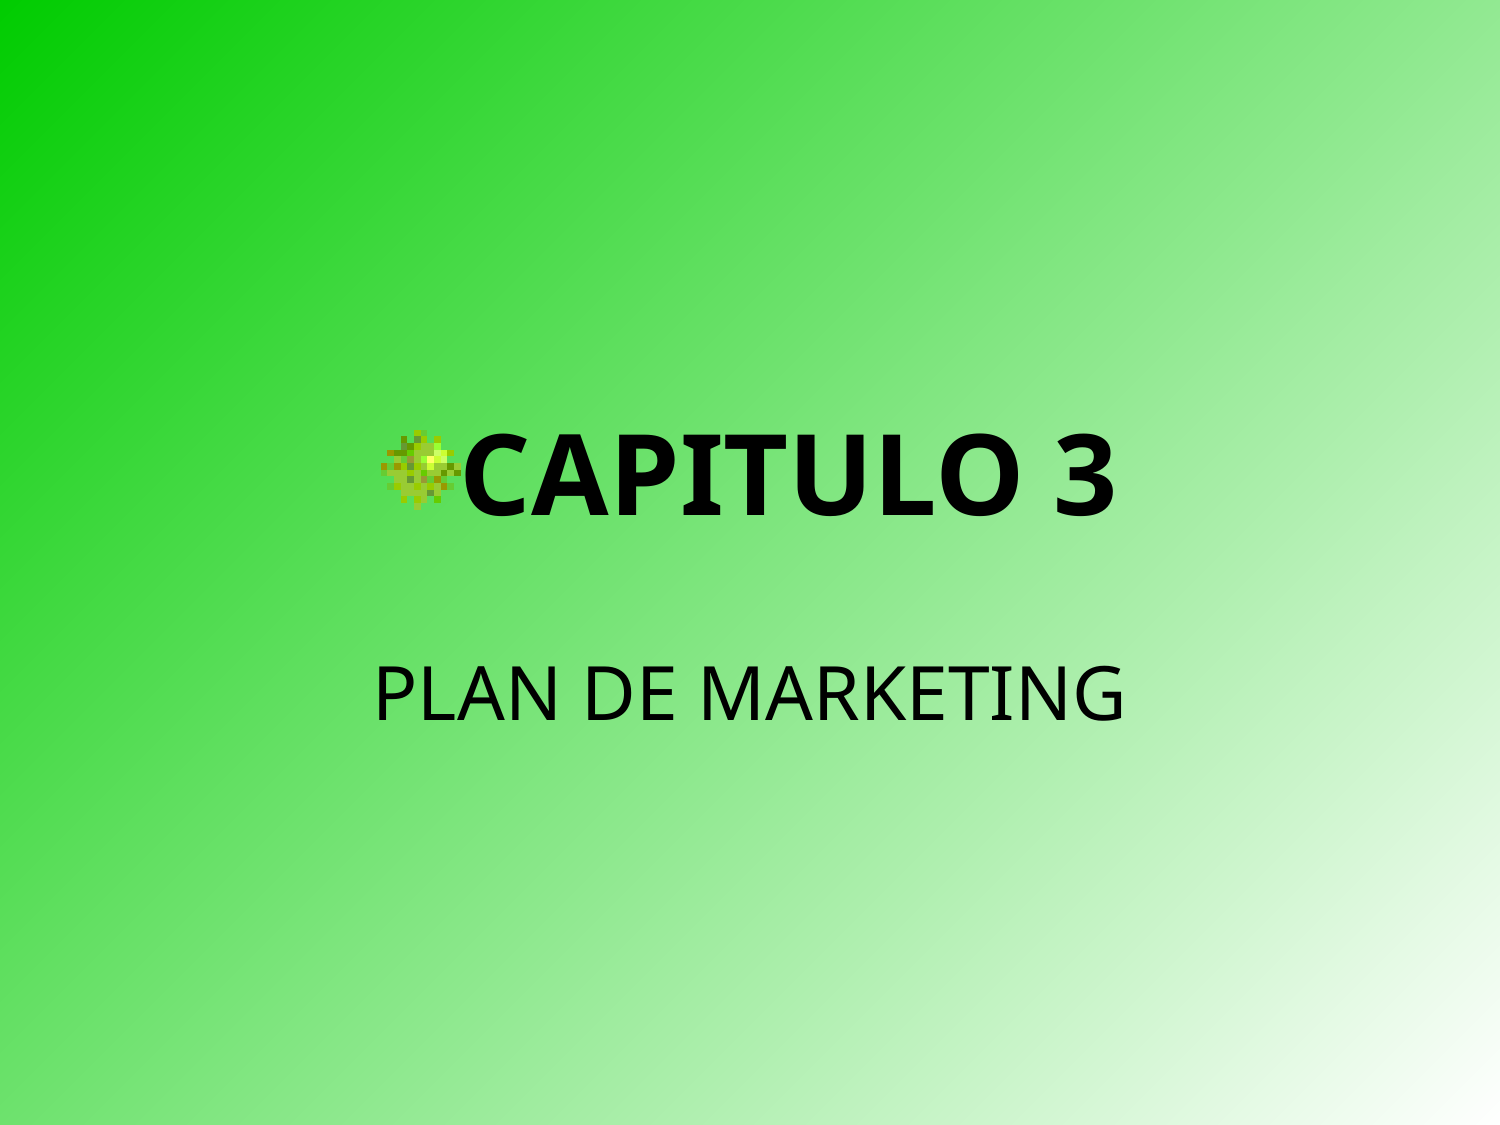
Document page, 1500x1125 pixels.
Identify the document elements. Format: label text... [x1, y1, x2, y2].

picture [381, 430, 461, 510]
subtitle PLAN DE MARKETING [224, 637, 1276, 926]
title CAPITULO 3 [112, 349, 1388, 591]
